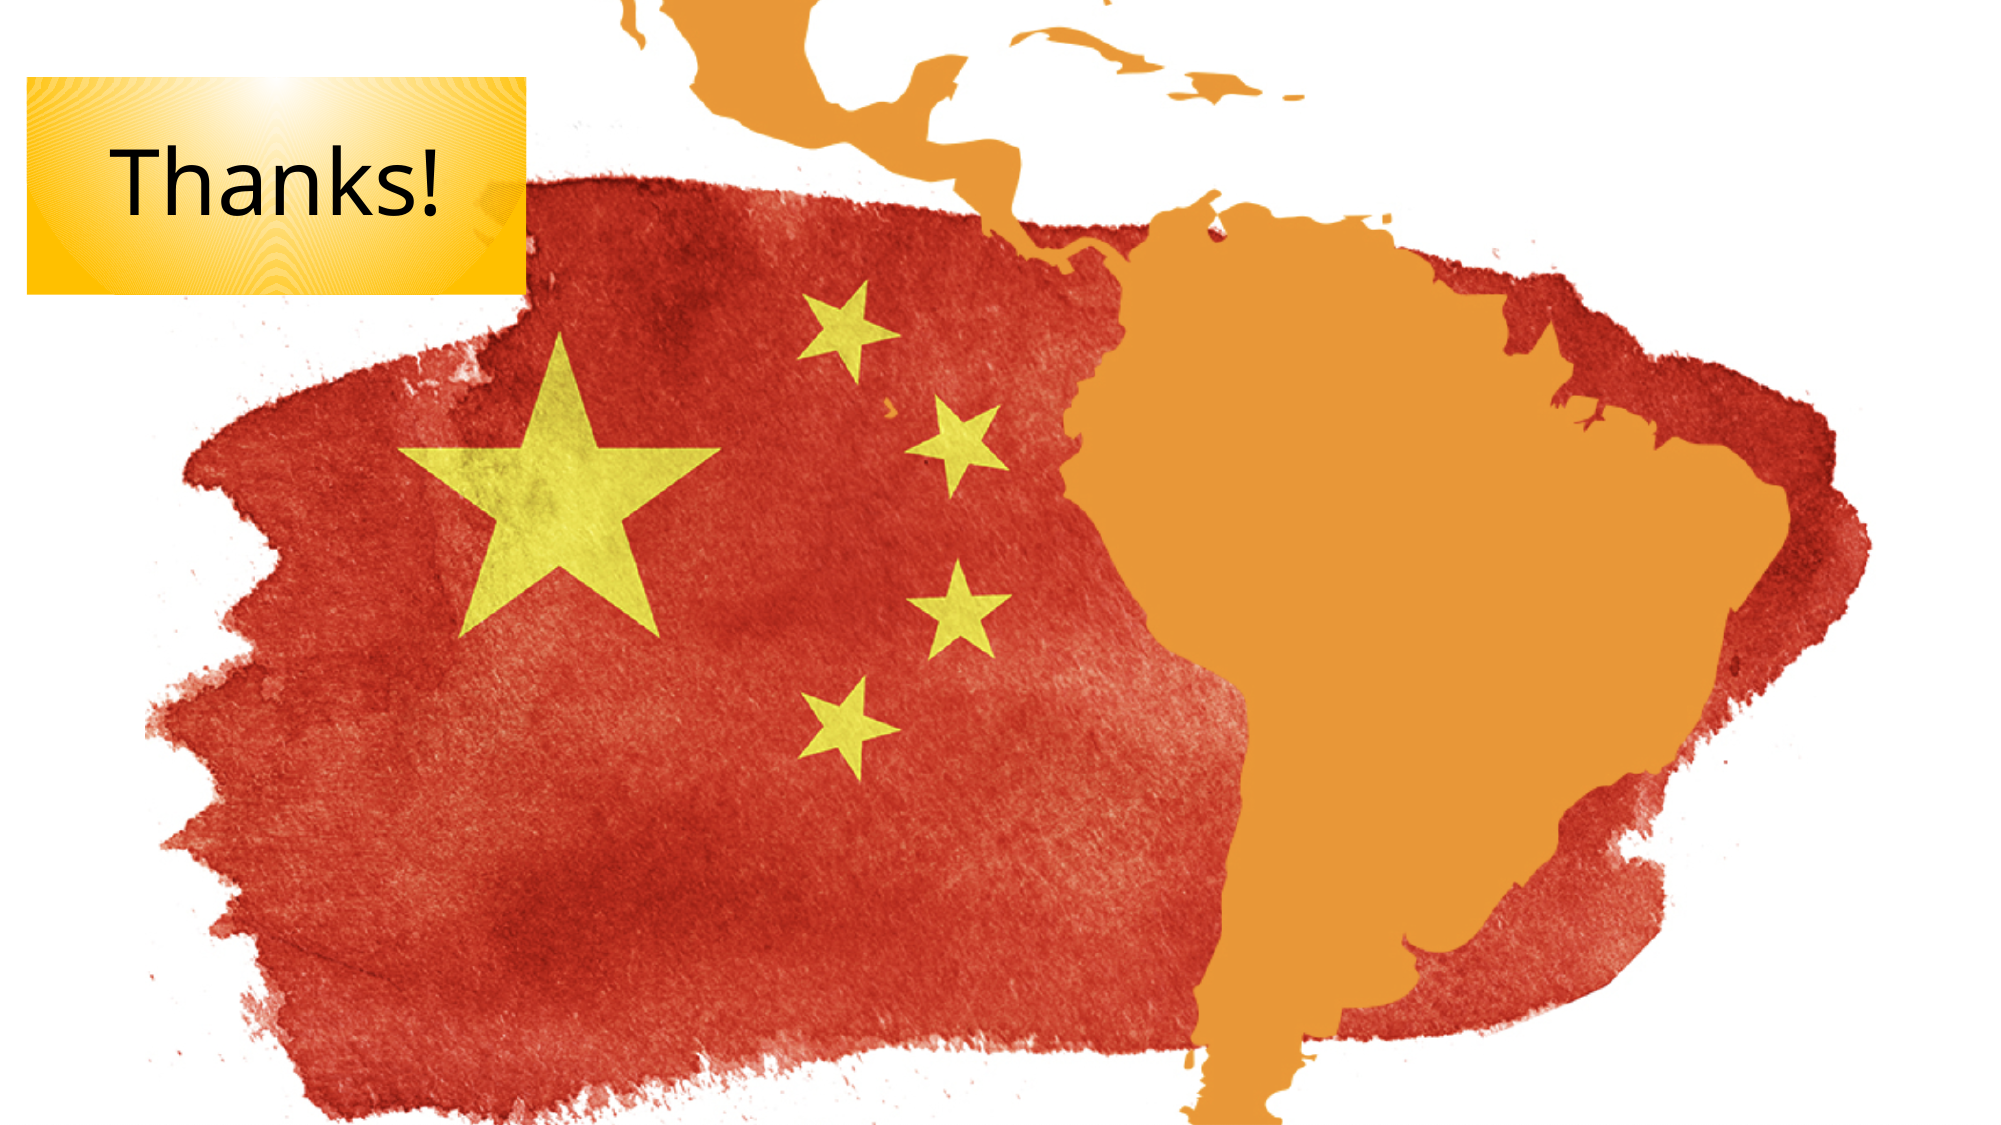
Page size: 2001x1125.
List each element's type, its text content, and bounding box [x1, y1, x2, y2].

title Thanks! [26, 77, 527, 295]
picture [0, 0, 2001, 1125]
